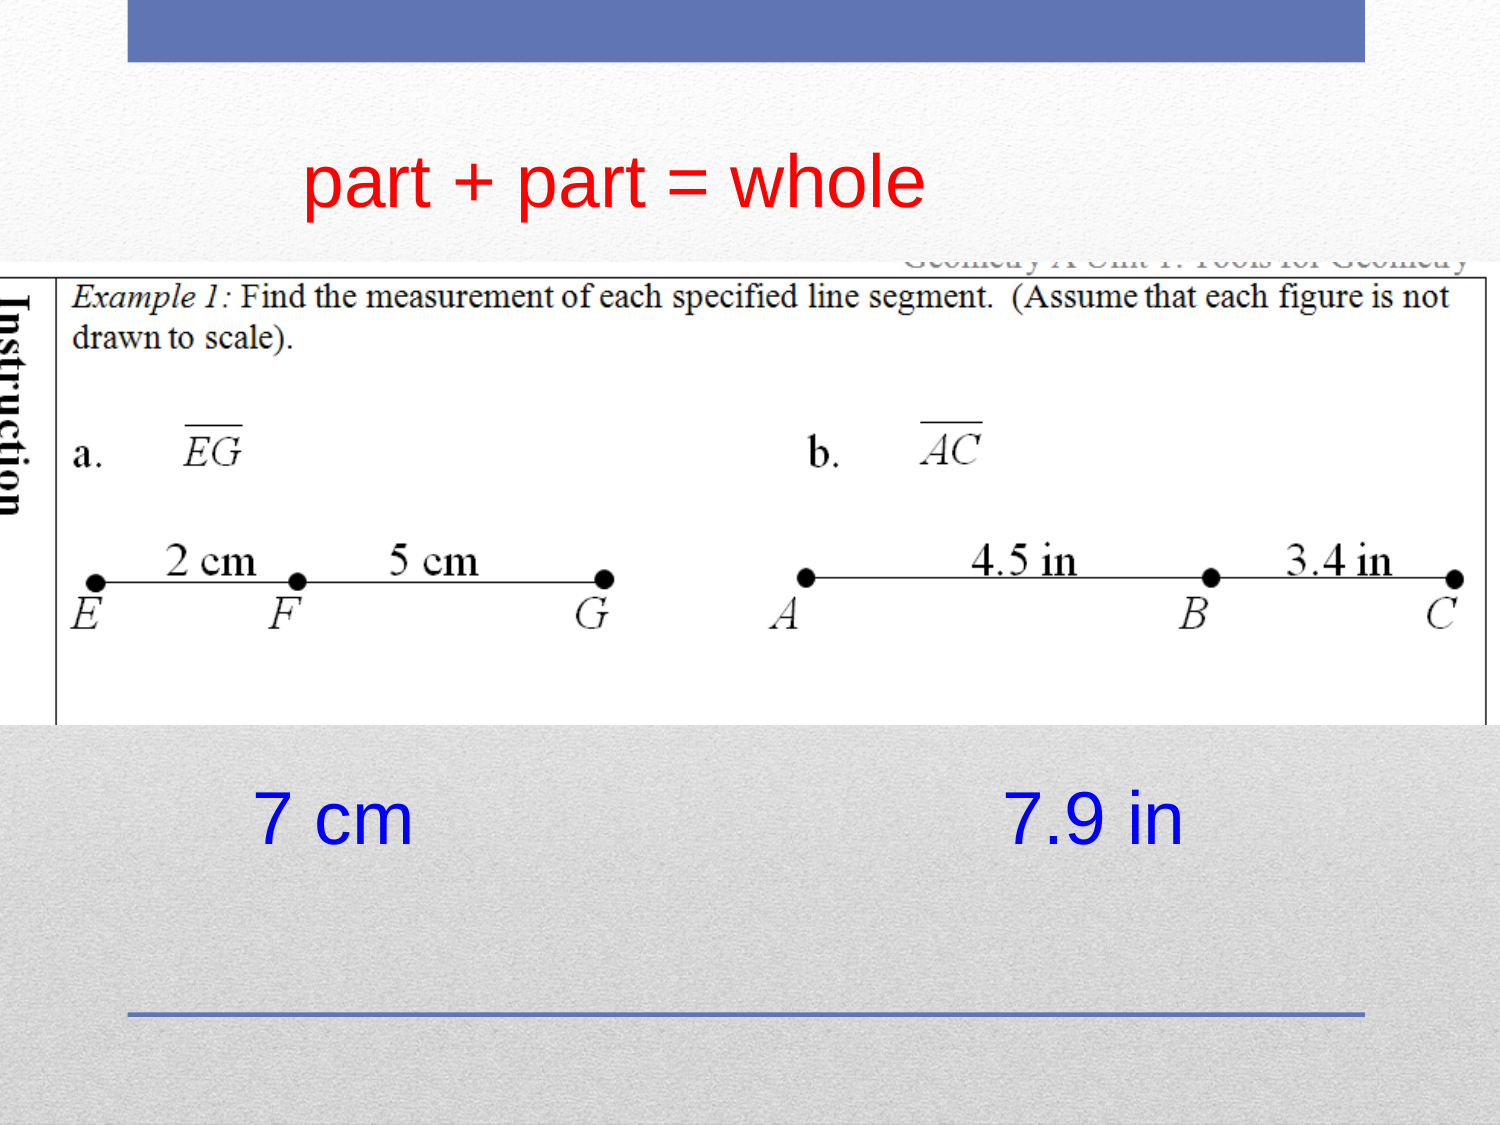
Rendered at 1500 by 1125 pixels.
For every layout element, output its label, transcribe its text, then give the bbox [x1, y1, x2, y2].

text_box 7.9 in [987, 762, 1375, 868]
text_box 7 cm [237, 762, 450, 868]
text_box part + part = whole [287, 124, 1288, 230]
picture [0, 261, 1500, 726]
